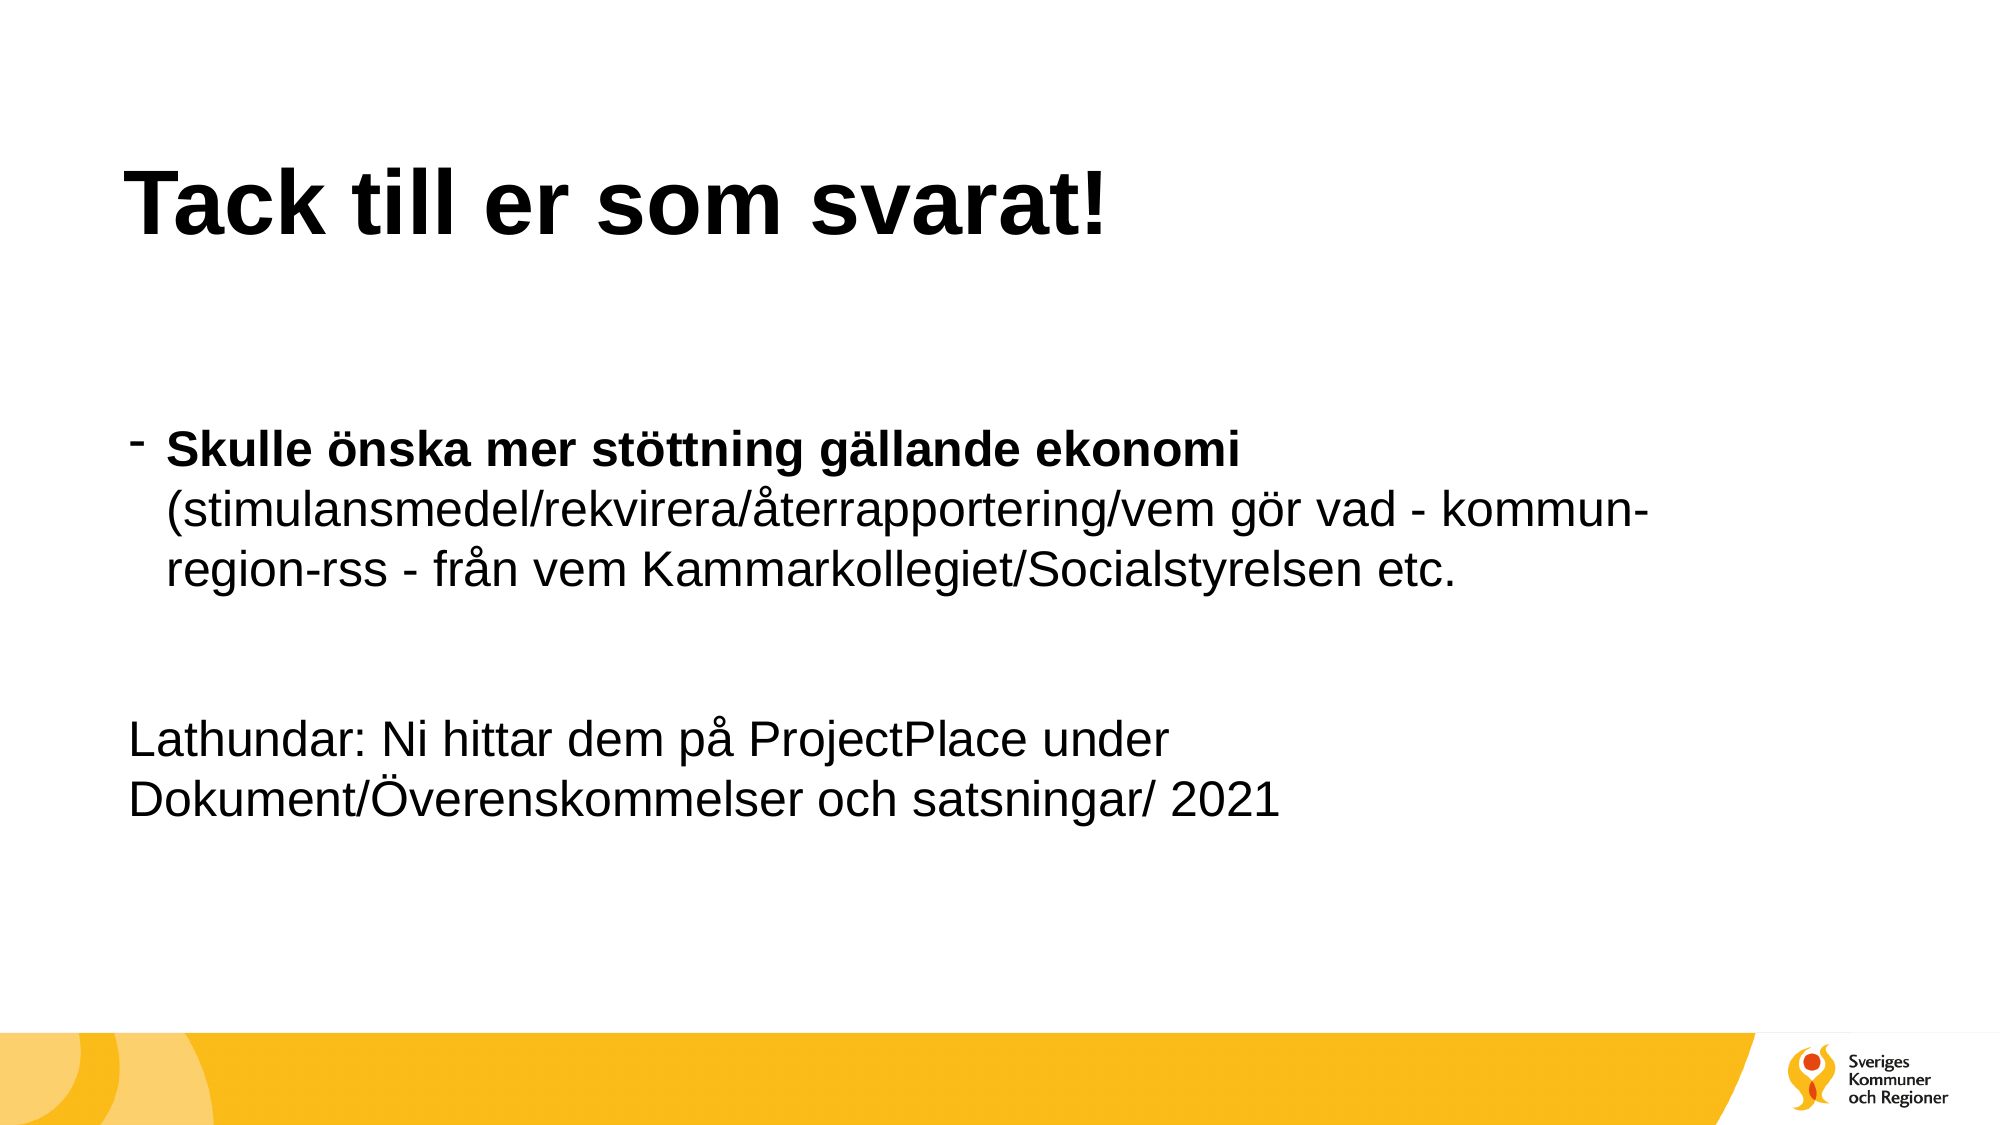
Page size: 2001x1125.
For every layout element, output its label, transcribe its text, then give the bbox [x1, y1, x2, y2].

list Skulle önska mer stöttning gällande ekonomi (stimulansmedel/rekvirera/återrapportering/vem gör vad - kommun-region-rss - från vem Kammarkollegiet/Socialstyrelsen etc. Lathundar: Ni hittar dem på ProjectPlace under Dokument/Överenskommelser och satsningar/ 2021 [108, 409, 1686, 1023]
title Tack till er som svarat! [108, 143, 1686, 346]
picture [0, 0, 2000, 1125]
